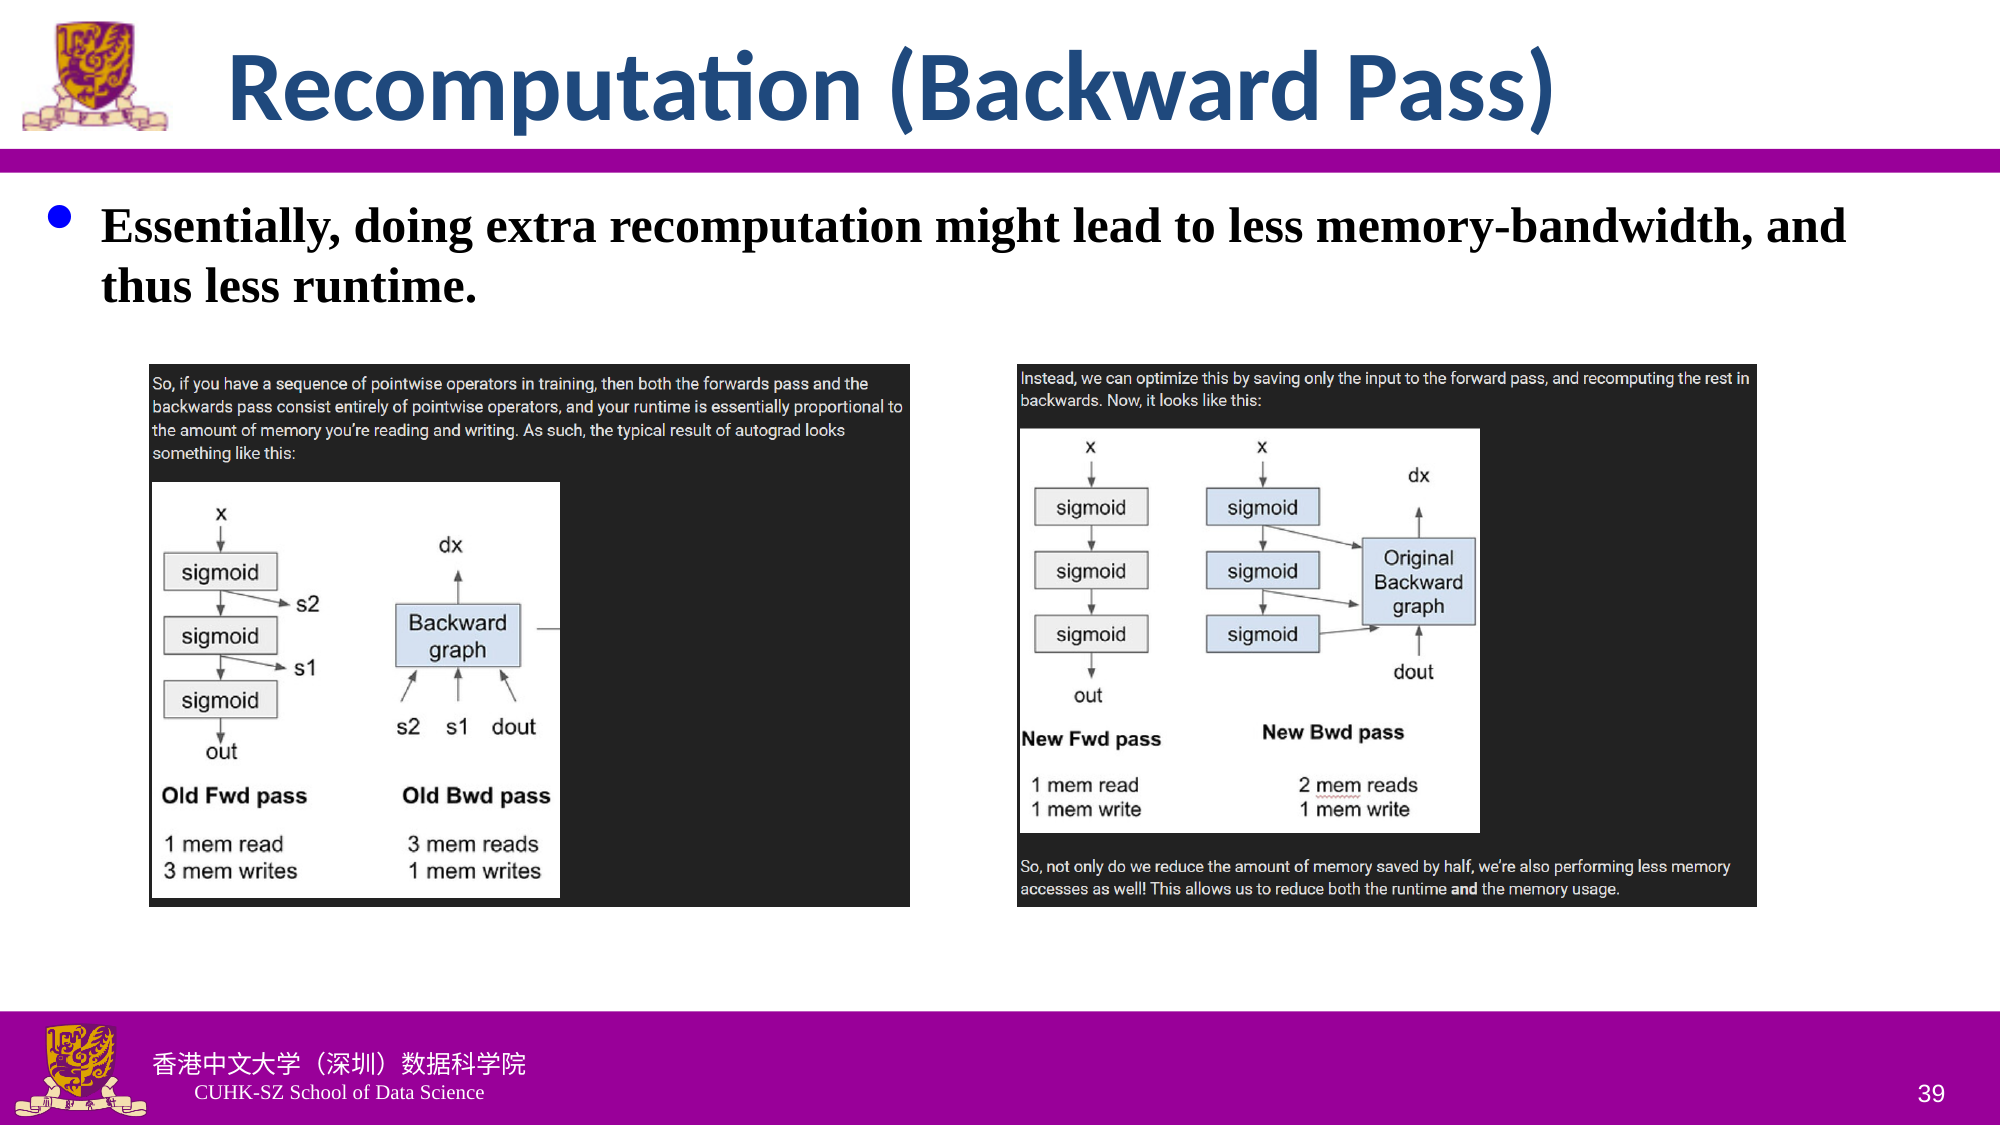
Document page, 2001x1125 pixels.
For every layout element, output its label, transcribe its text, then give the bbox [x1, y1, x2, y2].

picture [148, 363, 910, 907]
list Essentially, doing extra recomputation might lead to less memory-bandwidth, and thus less runtime. [29, 184, 1901, 947]
slide_number 39 [1493, 1070, 1961, 1125]
picture [14, 1023, 149, 1117]
picture [1017, 363, 1757, 907]
title Recomputation (Backward Pass) [212, 23, 1898, 138]
picture [21, 20, 173, 131]
